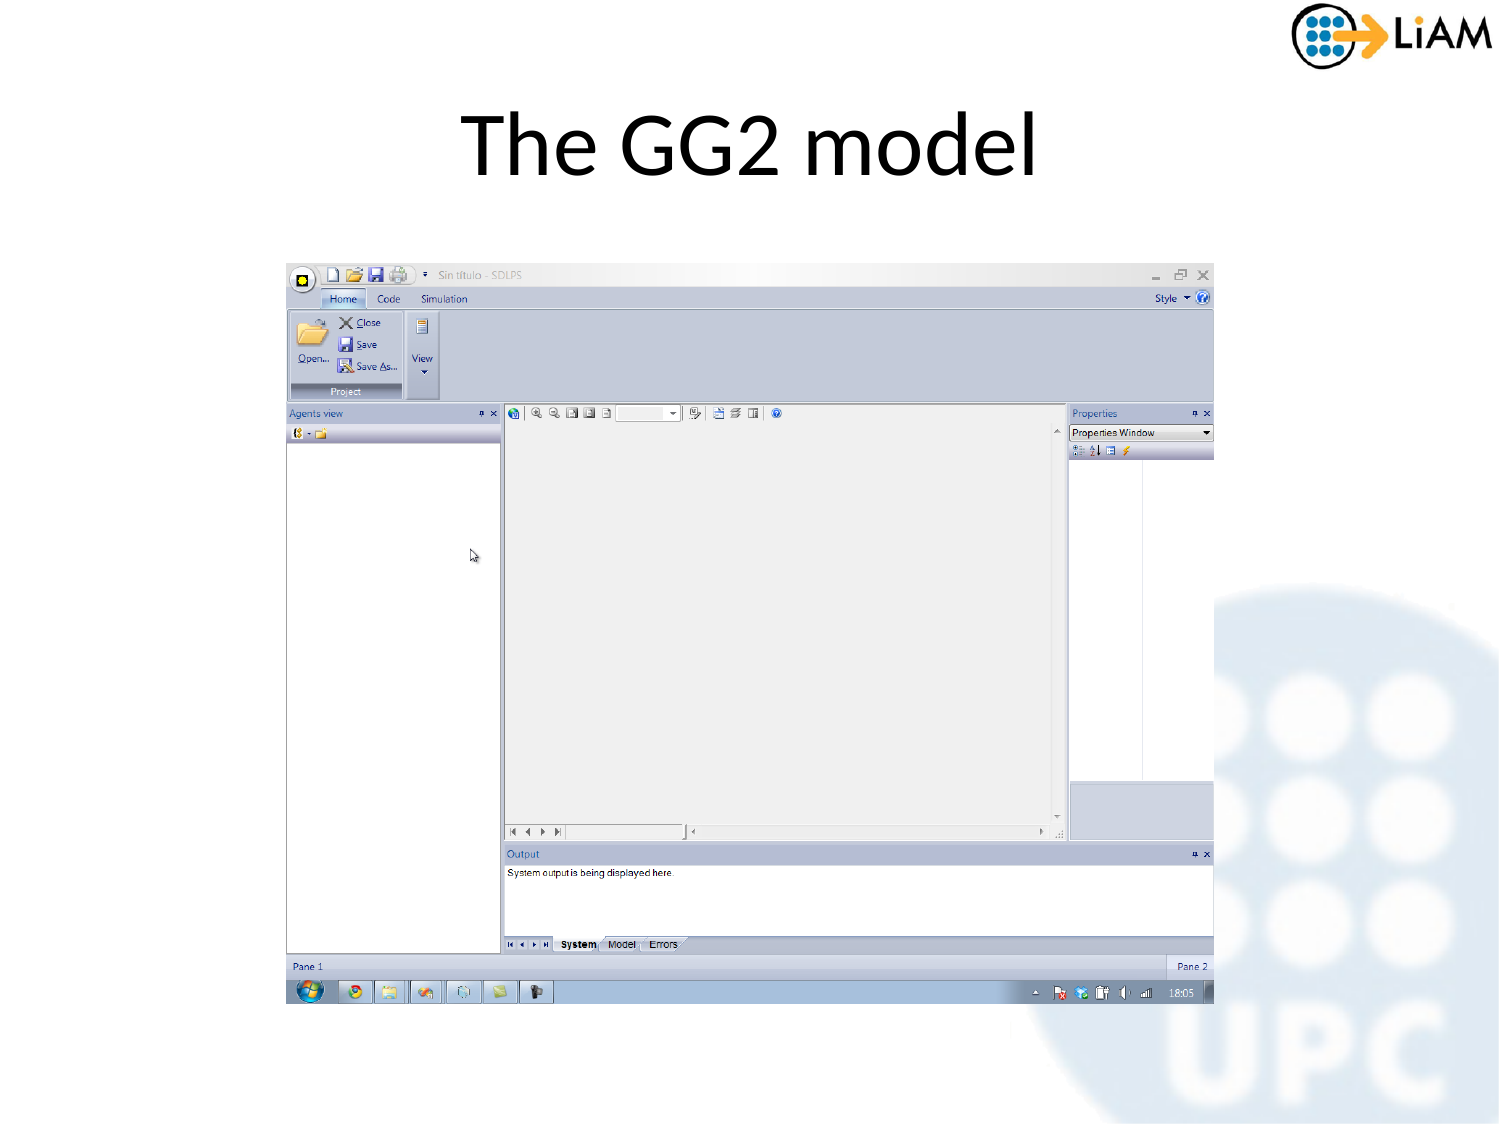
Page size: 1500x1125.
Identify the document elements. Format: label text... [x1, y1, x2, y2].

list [285, 262, 1215, 1006]
picture [995, 581, 1500, 1125]
picture [1282, 0, 1500, 73]
title The GG2 model [75, 45, 1425, 233]
